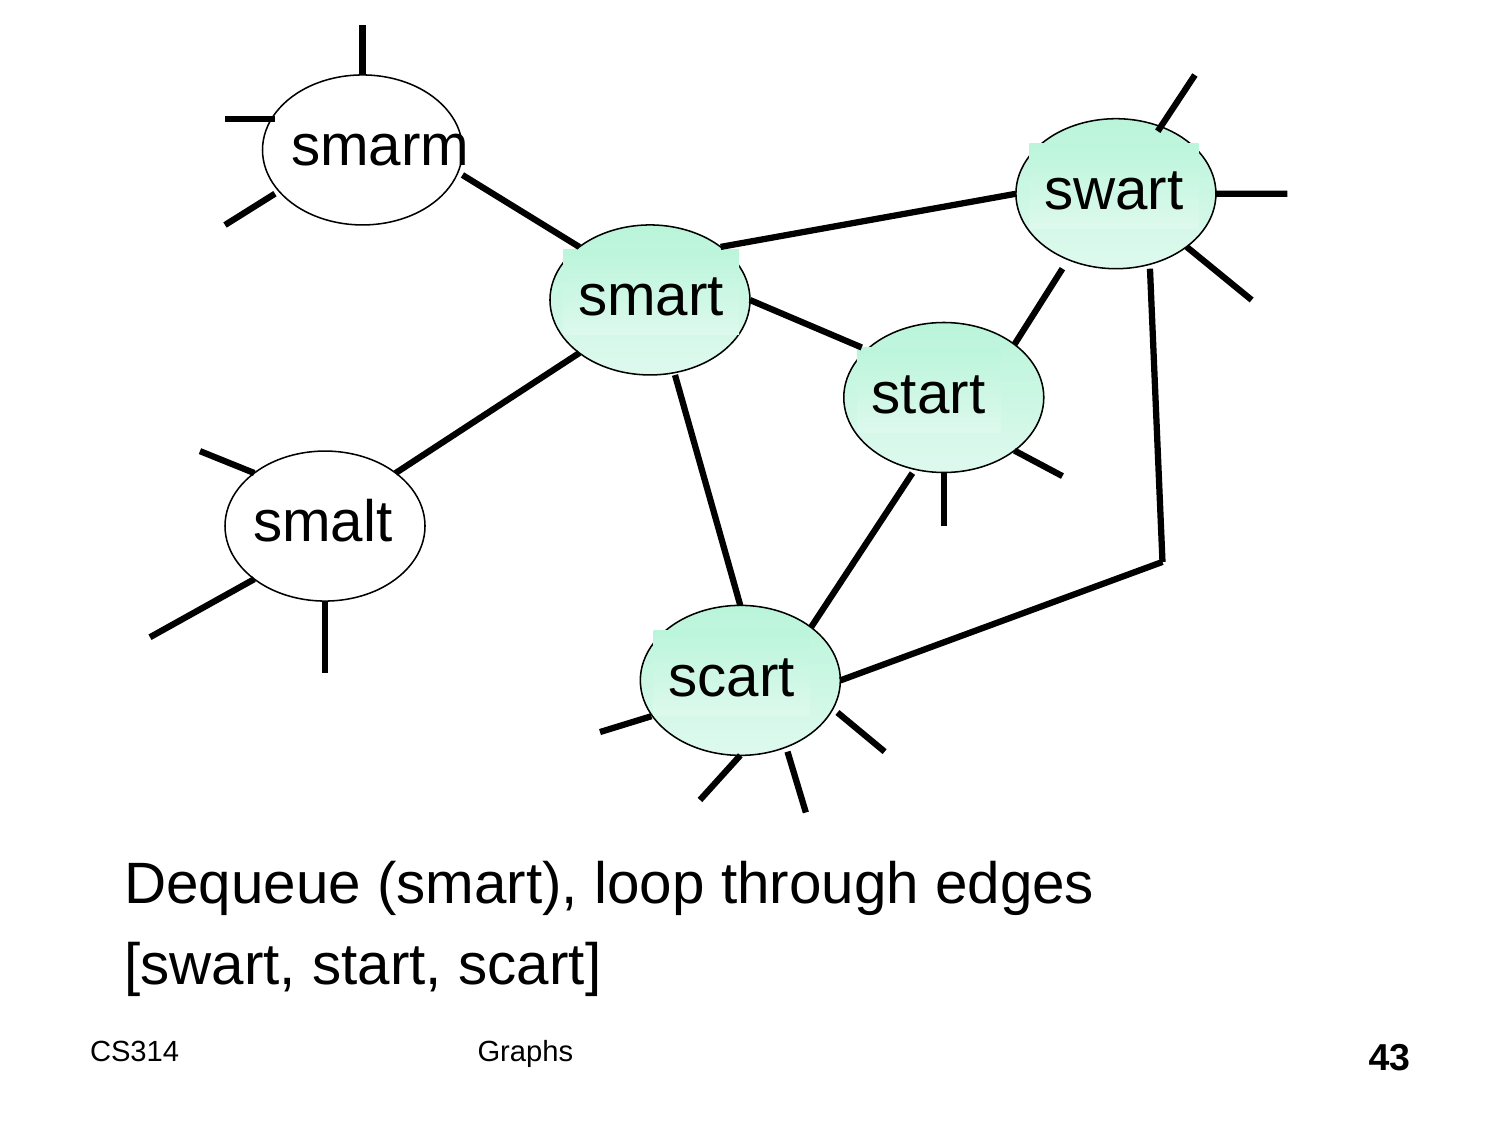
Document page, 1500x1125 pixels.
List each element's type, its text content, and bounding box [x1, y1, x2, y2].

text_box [1014, 268, 1063, 345]
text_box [1186, 246, 1252, 301]
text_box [699, 755, 741, 801]
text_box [837, 712, 885, 752]
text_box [149, 578, 255, 638]
slide_number CS314 [75, 1025, 450, 1100]
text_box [843, 322, 1045, 473]
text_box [224, 193, 276, 226]
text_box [1149, 268, 1163, 563]
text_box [640, 605, 841, 756]
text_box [839, 561, 1163, 681]
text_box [549, 224, 751, 376]
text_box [810, 472, 913, 628]
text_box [720, 193, 1017, 248]
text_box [749, 299, 862, 348]
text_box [262, 74, 486, 226]
text_box Dequeue (smart), loop through edges [swart, start, scart] [109, 837, 1111, 1004]
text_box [599, 715, 652, 733]
footer Graphs [462, 1025, 1038, 1100]
slide_number 43 [1112, 1025, 1425, 1100]
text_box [1014, 450, 1063, 477]
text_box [224, 450, 426, 602]
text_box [1157, 74, 1196, 132]
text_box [1015, 118, 1217, 269]
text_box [199, 450, 255, 474]
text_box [395, 352, 580, 474]
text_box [462, 174, 580, 248]
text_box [674, 374, 741, 606]
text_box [787, 751, 807, 813]
